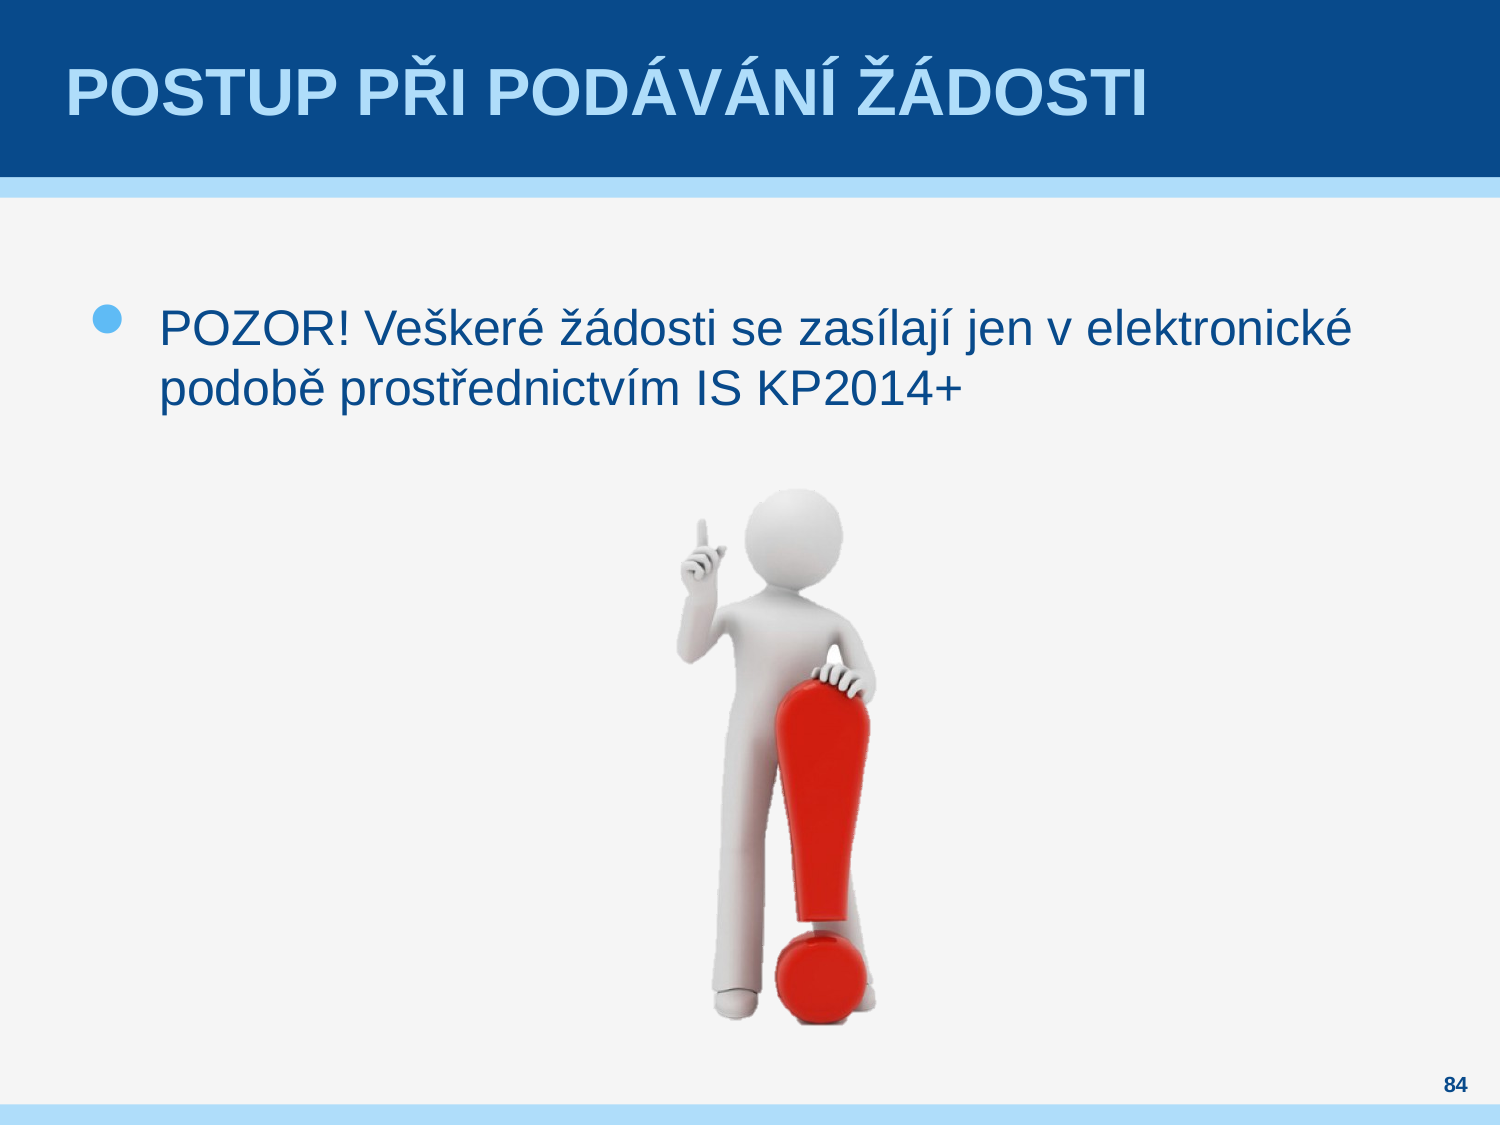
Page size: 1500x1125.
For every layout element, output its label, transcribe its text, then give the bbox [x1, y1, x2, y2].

picture [501, 479, 1055, 1033]
title Postup při podávání žádosti [59, 0, 1441, 178]
slide_number 84 [1417, 1068, 1495, 1099]
list POZOR! Veškeré žádosti se zasílají jen v elektronické podobě prostřednictvím IS KP2014+ [88, 295, 1412, 1004]
